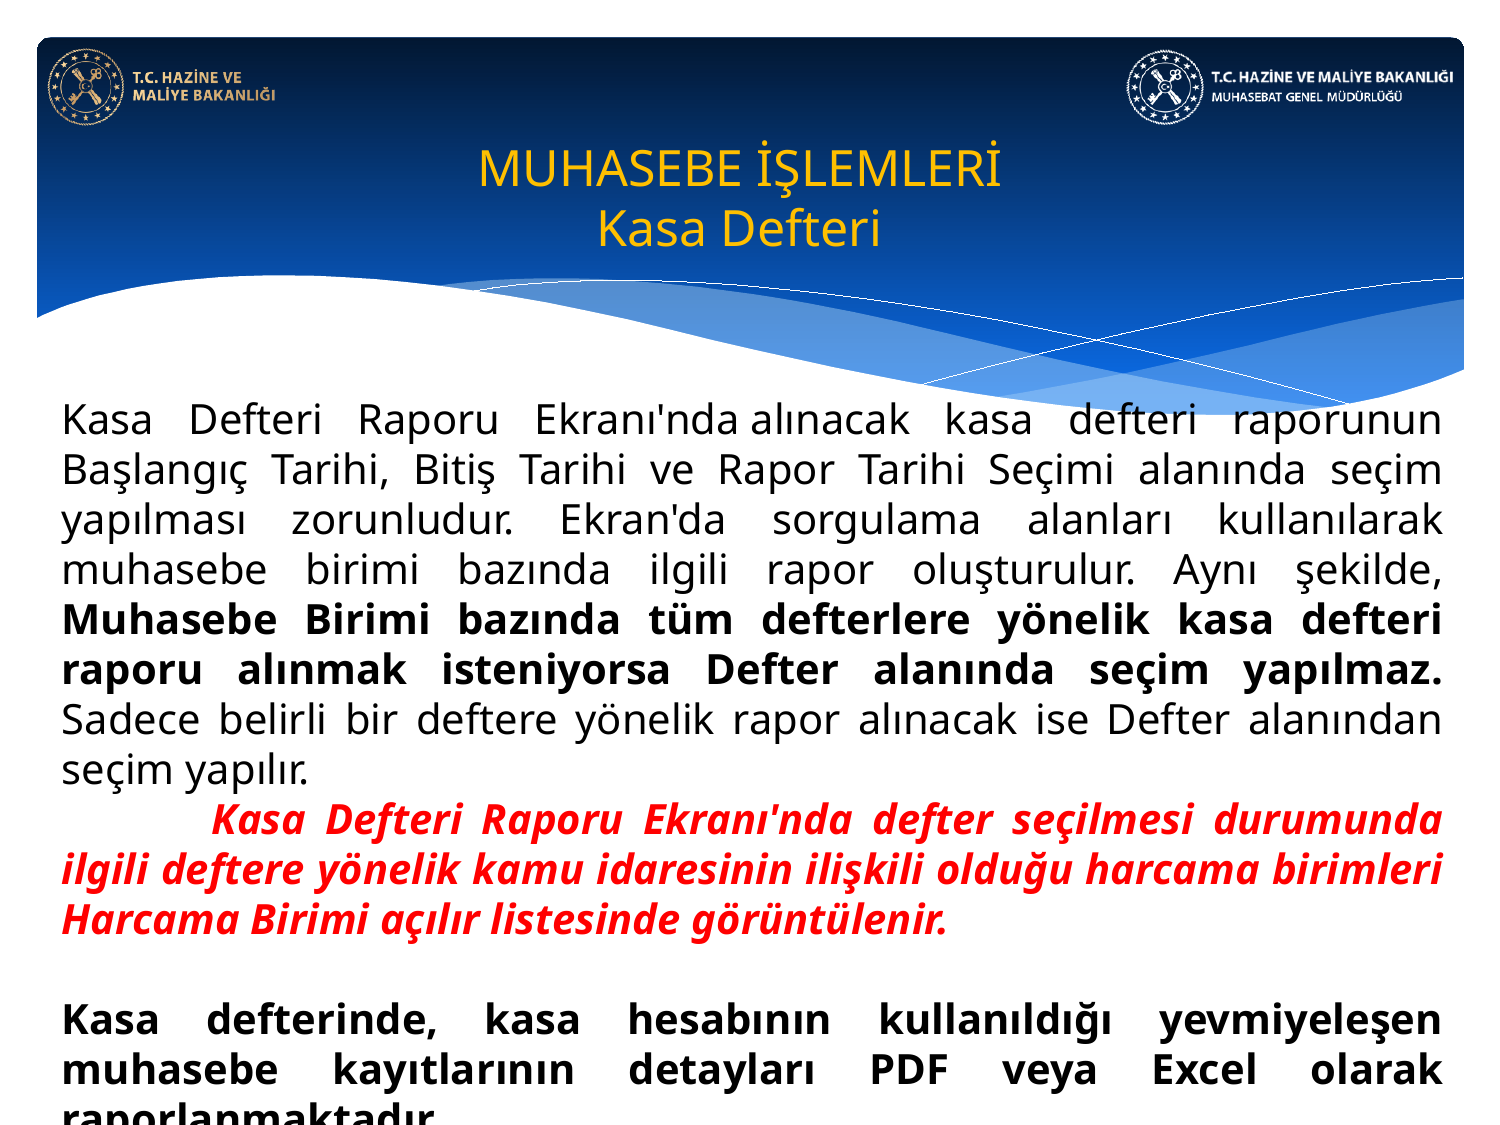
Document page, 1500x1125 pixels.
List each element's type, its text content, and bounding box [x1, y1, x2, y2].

picture [1124, 46, 1460, 128]
text_box Kasa Defteri Raporu Ekranı'nda alınacak kasa defteri raporunun Başlangıç Tarihi, Bitiş Tarihi ve Rapor Tarihi Seçimi alanında seçim yapılması zorunludur. Ekran'da sorgulama alanları kullanılarak muhasebe birimi bazında ilgili rapor oluşturulur. Aynı şekilde, Muhasebe Birimi bazında tüm defterlere yönelik kasa defteri raporu alınmak isteniyorsa Defter alanında seçim yapılmaz. Sadece belirli bir deftere yönelik rapor alınacak ise Defter alanından seçim yapılır. Kasa Defteri Raporu Ekranı'nda defter seçilmesi durumunda ilgili deftere yönelik kamu idaresinin ilişkili olduğu harcama birimleri Harcama Birimi açılır listesinde görüntülenir. Kasa defterinde, kasa hesabının kullanıldığı yevmiyeleşen muhasebe kayıtlarının detayları PDF veya Excel olarak raporlanmaktadır. [46, 385, 1459, 1125]
picture [46, 46, 275, 127]
title MUHASEBE İŞLEMLERİ Kasa Defteri [64, 101, 1415, 291]
